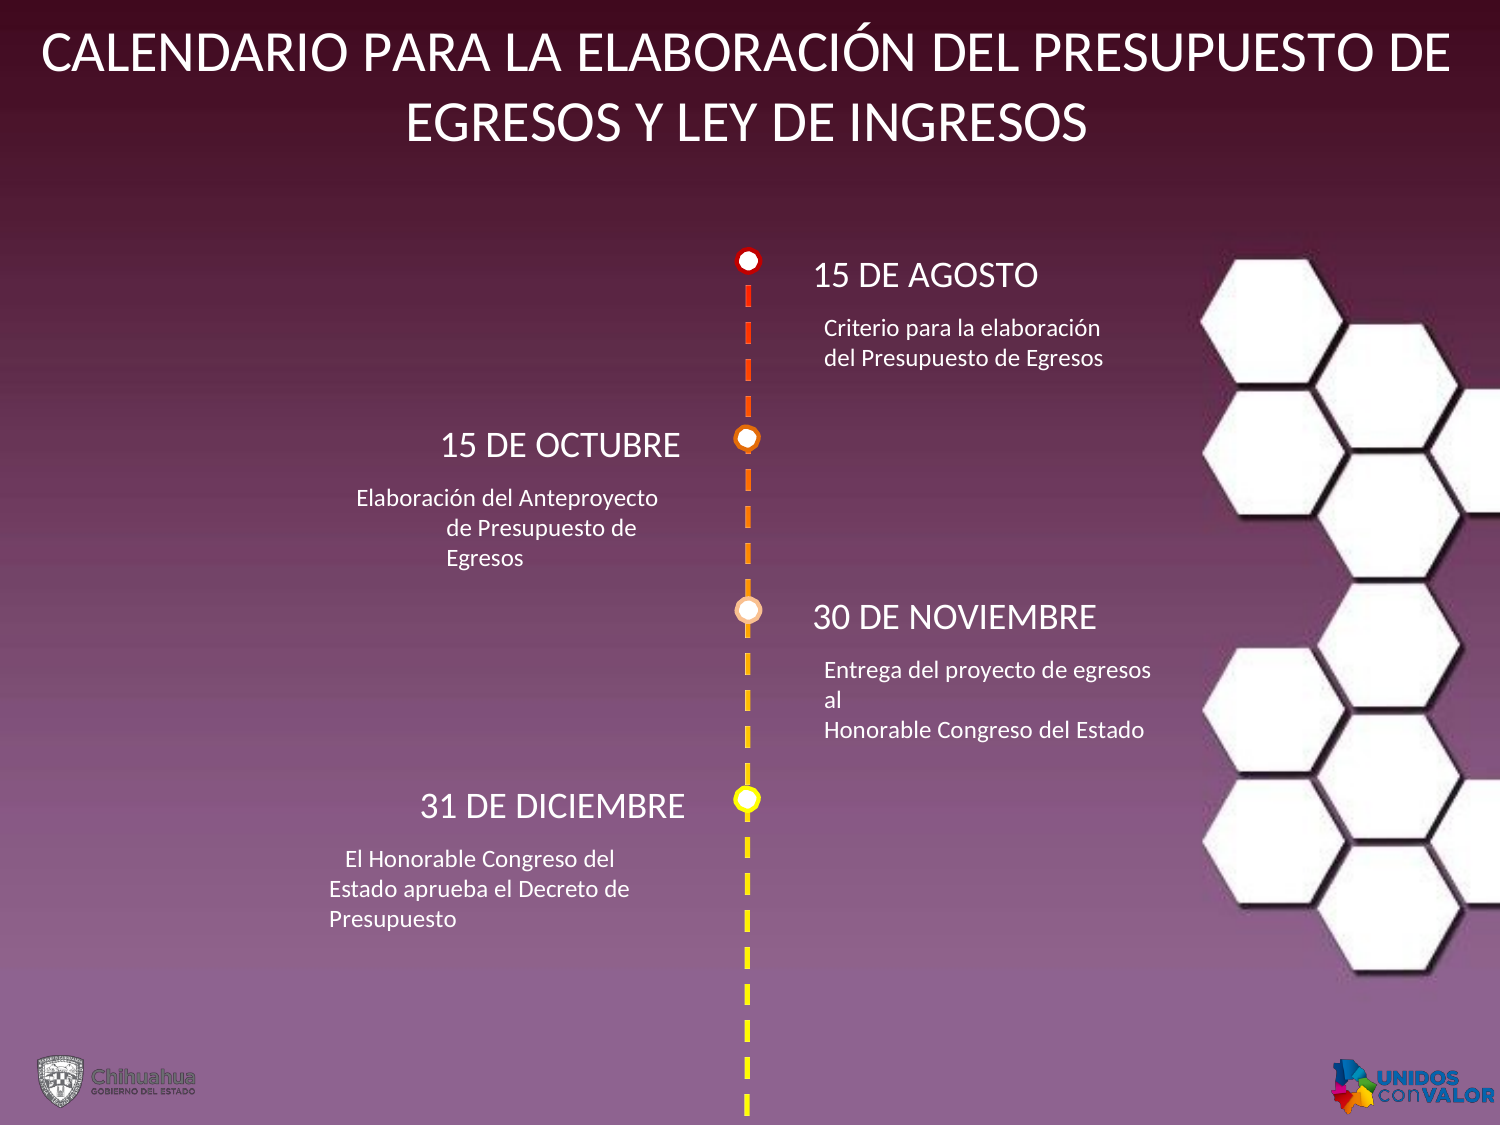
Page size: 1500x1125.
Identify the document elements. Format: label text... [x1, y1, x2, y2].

text_box 15 DE OCTUBRE Elaboración del Anteproyecto de Presupuesto de Egresos [354, 420, 690, 572]
text_box [745, 543, 751, 565]
text_box [745, 322, 751, 344]
text_box [0, 1042, 232, 1125]
text_box [744, 837, 751, 859]
text_box [745, 726, 751, 748]
text_box [736, 249, 761, 273]
text_box [744, 1094, 750, 1116]
text_box [735, 426, 759, 450]
text_box 15 DE AGOSTO Criterio para la elaboración del Presupuesto de Egresos [810, 249, 1139, 371]
text_box [744, 1020, 750, 1042]
text_box [745, 359, 751, 381]
text_box [745, 396, 751, 418]
text_box [744, 984, 750, 1006]
text_box 30 DE NOVIEMBRE Entrega del proyecto de egresos al Honorable Congreso del Estado [810, 592, 1175, 744]
text_box [736, 598, 761, 622]
text_box 31 DE DICIEMBRE El Honorable Congreso del Estado aprueba el Decreto de Presupuesto [327, 781, 690, 933]
text_box [745, 579, 751, 598]
text_box [744, 910, 751, 932]
text_box [745, 653, 751, 675]
text_box [735, 787, 759, 811]
text_box [745, 285, 752, 307]
text_box [0, 0, 1500, 1125]
text_box [744, 873, 751, 895]
text_box [745, 763, 751, 785]
text_box [745, 622, 751, 638]
text_box [745, 690, 751, 712]
text_box [745, 469, 751, 491]
text_box [1316, 1042, 1495, 1123]
text_box [744, 947, 750, 969]
text_box [744, 1057, 750, 1079]
text_box CALENDARIO PARA LA ELABORACIÓN DEL PRESUPUESTO DE EGRESOS Y LEY DE INGRESOS [39, 13, 1455, 154]
text_box [744, 811, 751, 822]
text_box [745, 506, 751, 528]
